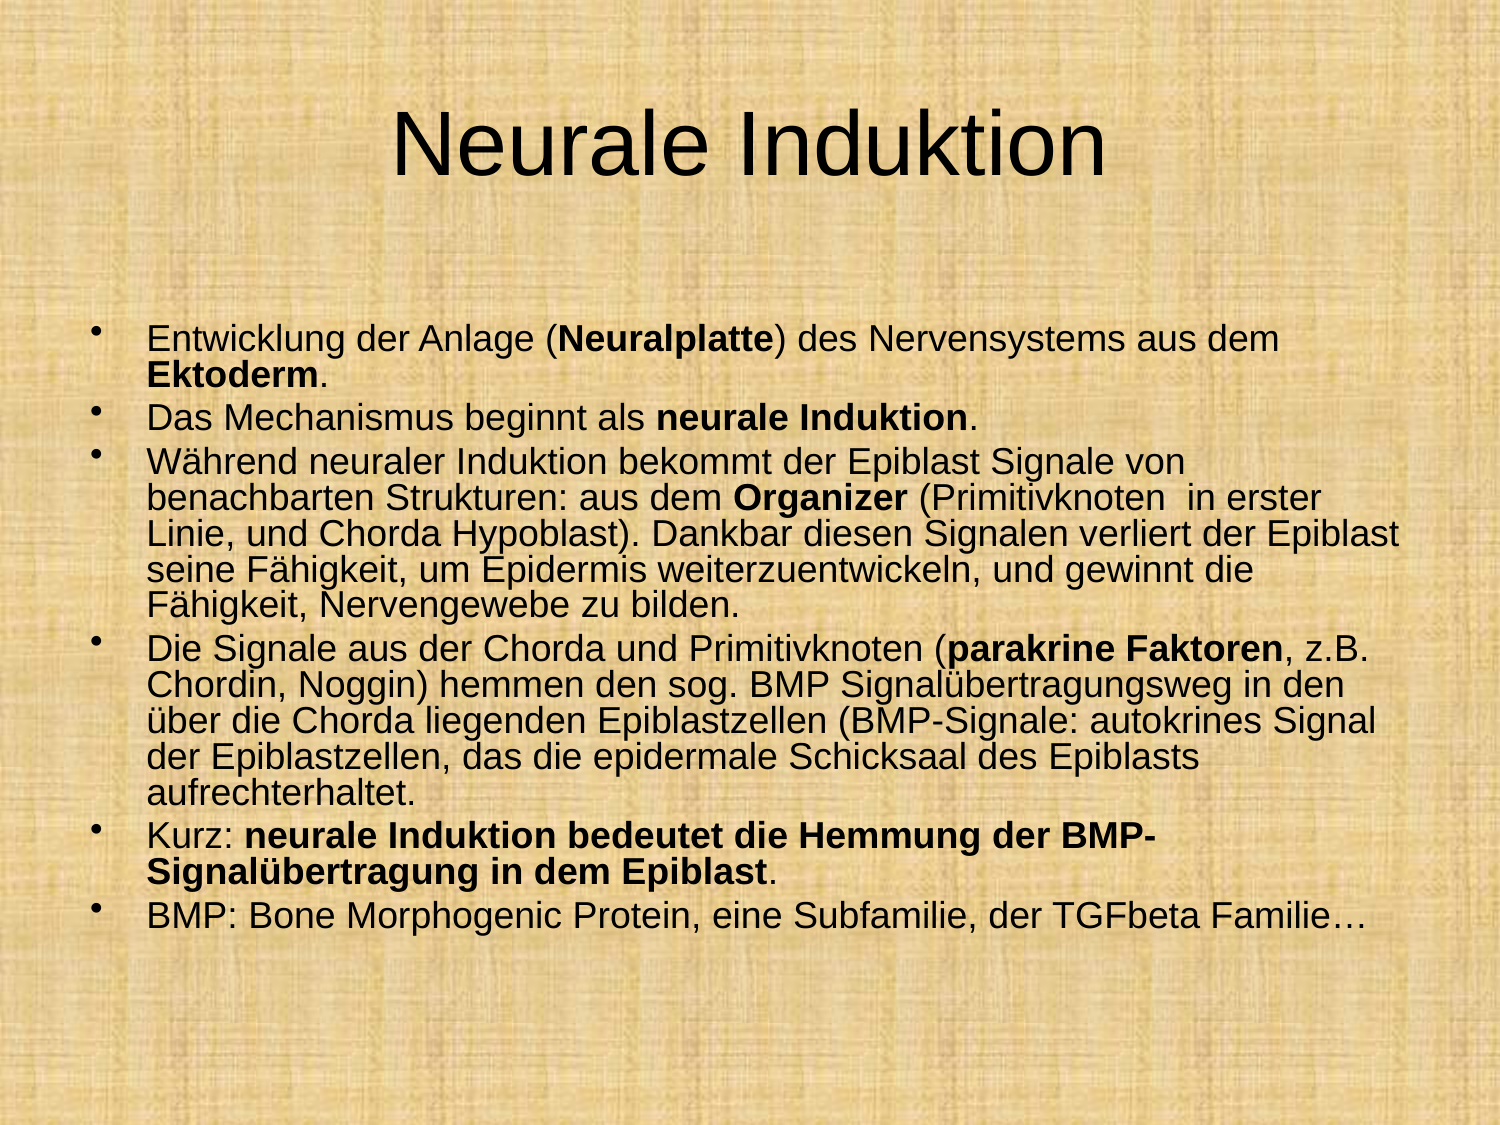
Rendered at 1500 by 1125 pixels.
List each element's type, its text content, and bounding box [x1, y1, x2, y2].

picture [0, 0, 1500, 1125]
list Entwicklung der Anlage (Neuralplatte) des Nervensystems aus dem Ektoderm. Das Mechanismus beginnt als neurale Induktion. Während neuraler Induktion bekommt der Epiblast Signale von benachbarten Strukturen: aus dem Organizer (Primitivknoten in erster Linie, und Chorda Hypoblast). Dankbar diesen Signalen verliert der Epiblast seine Fähigkeit, um Epidermis weiterzuentwickeln, und gewinnt die Fähigkeit, Nervengewebe zu bilden. Die Signale aus der Chorda und Primitivknoten (parakrine Faktoren, z.B. Chordin, Noggin) hemmen den sog. BMP Signalübertragungsweg in den über die Chorda liegenden Epiblastzellen (BMP-Signale: autokrines Signal der Epiblastzellen, das die epidermale Schicksaal des Epiblasts aufrechterhaltet. Kurz: neurale Induktion bedeutet die Hemmung der BMP-Signalübertragung in dem Epiblast. BMP: Bone Morphogenic Protein, eine Subfamilie, der TGFbeta Familie… [74, 262, 1426, 1006]
title Neurale Induktion [74, 44, 1426, 233]
